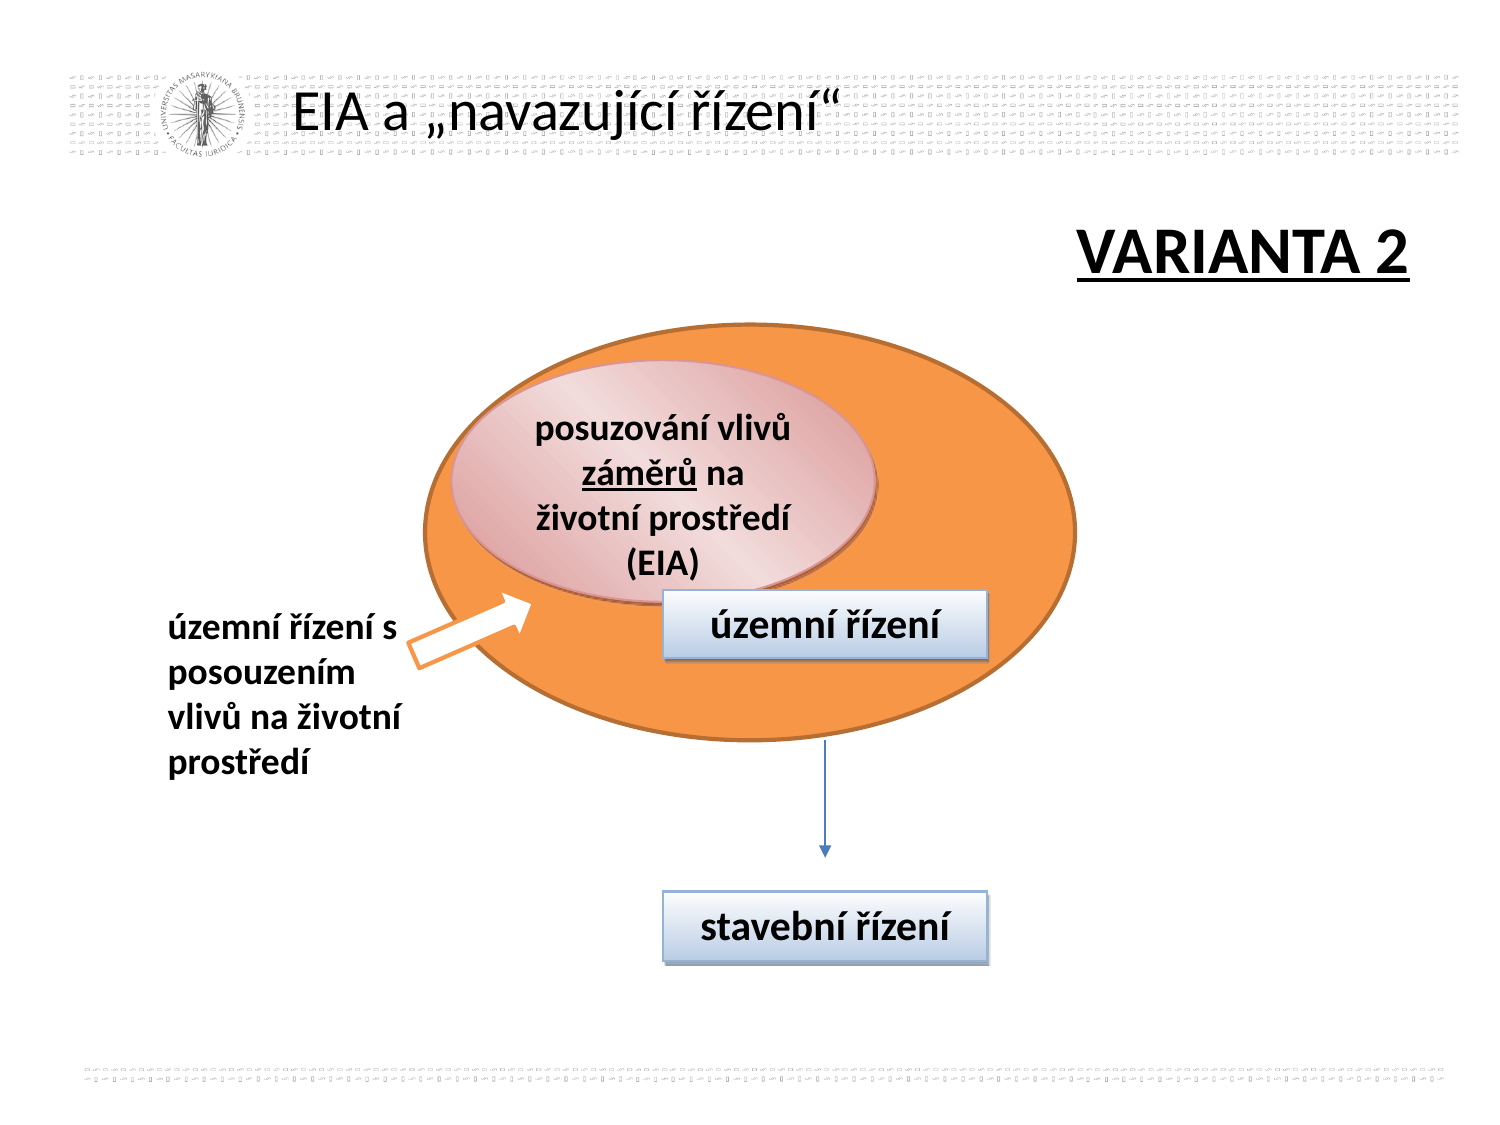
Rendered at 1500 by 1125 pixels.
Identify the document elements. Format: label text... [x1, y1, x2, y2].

text_box [434, 586, 536, 665]
text_box územní řízení [663, 589, 988, 658]
picture [13, 1039, 1500, 1116]
list VARIANTA 2 [75, 208, 1425, 1038]
picture [0, 42, 1500, 200]
text_box územní řízení s posouzením vlivů na životní prostředí [153, 594, 434, 790]
text_box stavební řízení [663, 891, 988, 961]
text_box posuzování vlivů záměrů na životní prostředí (EIA) [451, 360, 875, 602]
